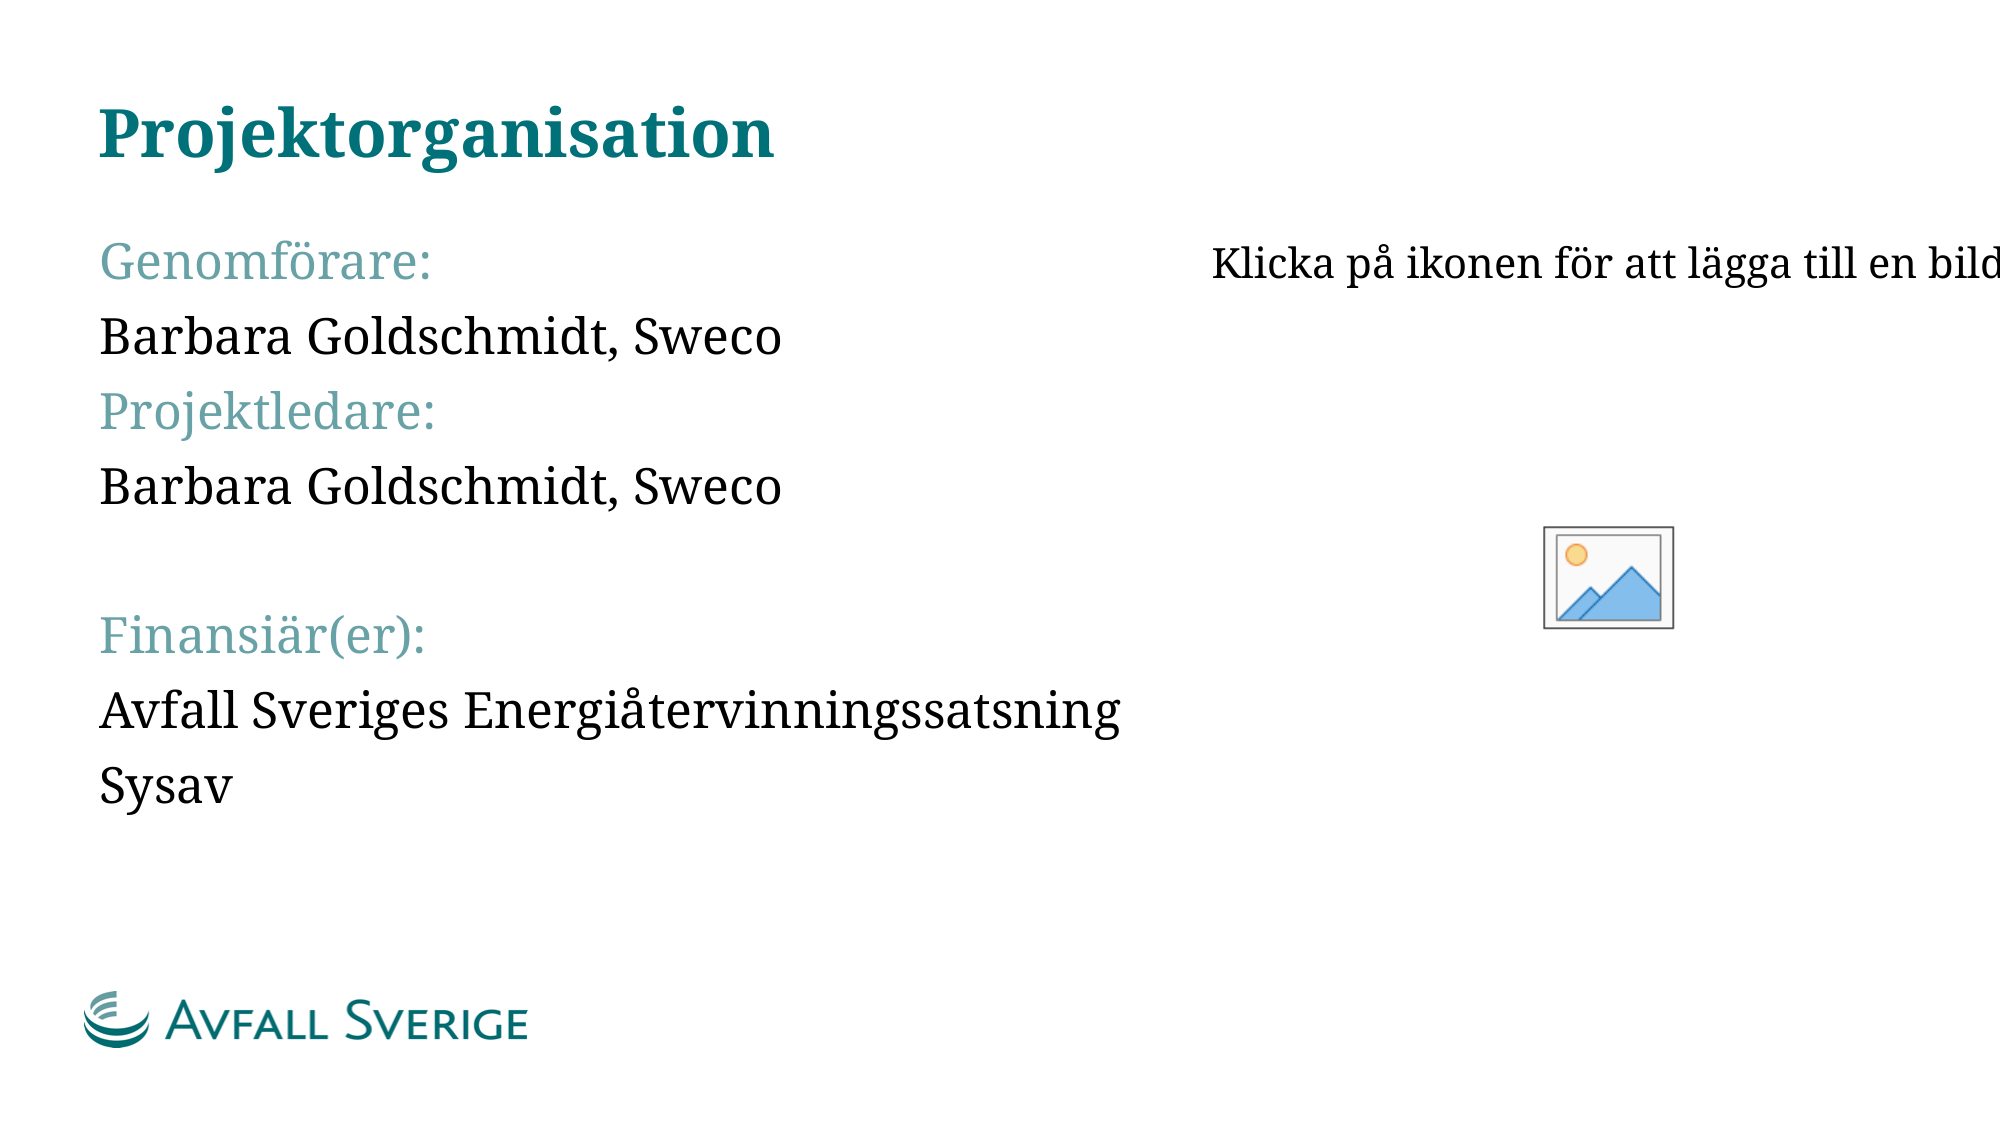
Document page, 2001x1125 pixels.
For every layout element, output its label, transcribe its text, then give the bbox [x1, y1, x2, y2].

title Projektorganisation [83, 84, 1235, 189]
list Genomförare: Barbara Goldschmidt, Sweco Projektledare: Barbara Goldschmidt, Sweco Finansiär(er): Avfall Sveriges Energiåtervinningssatsning Sysav [84, 229, 1235, 882]
picture [84, 991, 528, 1048]
picture [1302, 229, 1916, 928]
